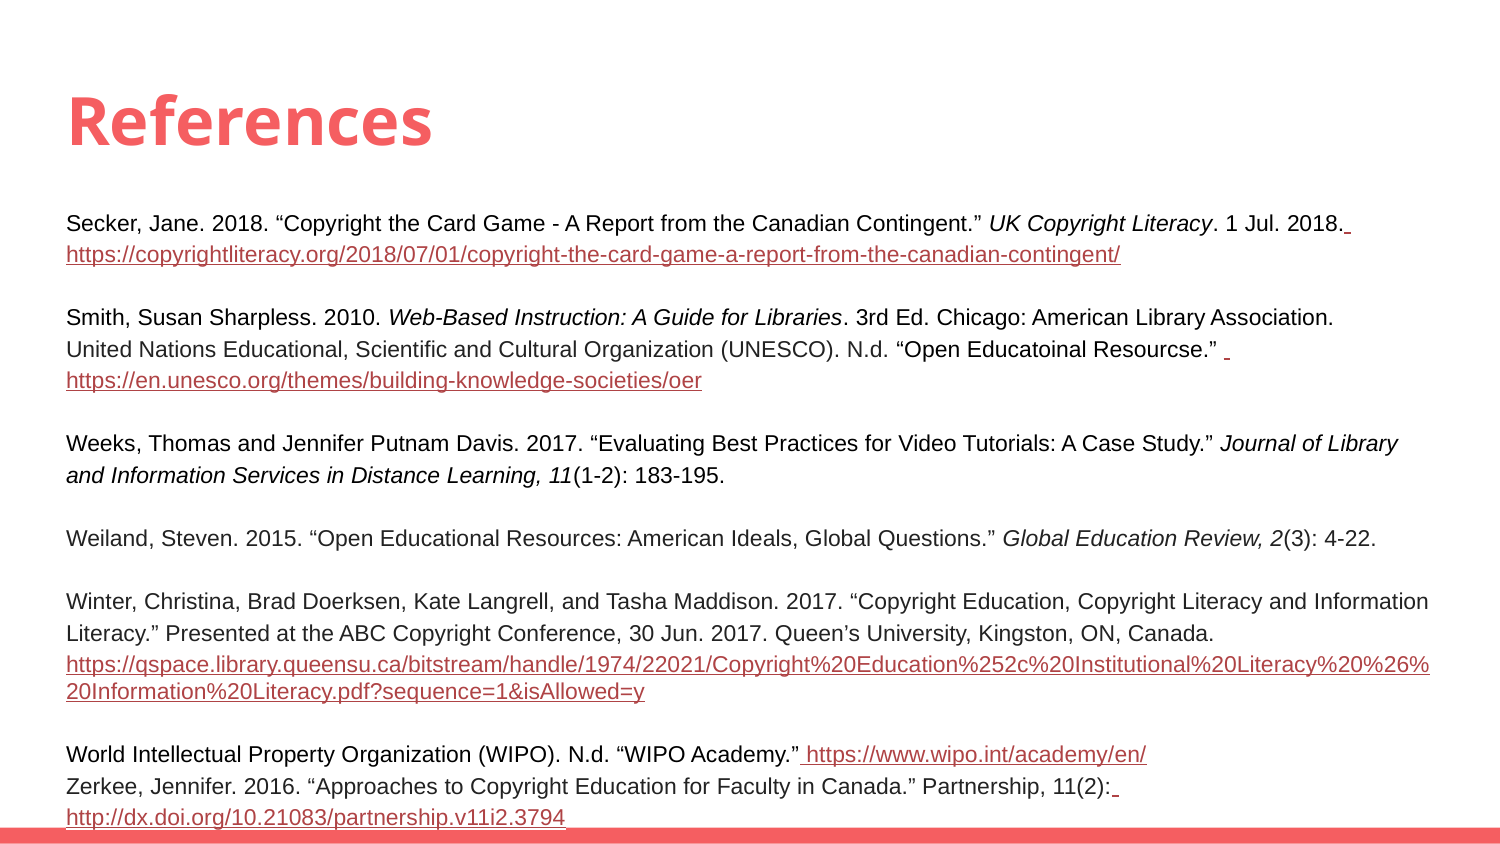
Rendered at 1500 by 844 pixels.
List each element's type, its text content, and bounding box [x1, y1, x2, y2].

list Secker, Jane. 2018. “Copyright the Card Game - A Report from the Canadian Contingent.” UK Copyright Literacy. 1 Jul. 2018. https://copyrightliteracy.org/2018/07/01/copyright-the-card-game-a-report-from-the-canadian-contingent/ Smith, Susan Sharpless. 2010. Web-Based Instruction: A Guide for Libraries. 3rd Ed. Chicago: American Library Association. United Nations Educational, Scientific and Cultural Organization (UNESCO). N.d. “Open Educatoinal Resourcse.” https://en.unesco.org/themes/building-knowledge-societies/oer Weeks, Thomas and Jennifer Putnam Davis. 2017. “Evaluating Best Practices for Video Tutorials: A Case Study.” Journal of Library and Information Services in Distance Learning, 11(1-2): 183-195. Weiland, Steven. 2015. “Open Educational Resources: American Ideals, Global Questions.” Global Education Review, 2(3): 4-22. Winter, Christina, Brad Doerksen, Kate Langrell, and Tasha Maddison. 2017. “Copyright Education, Copyright Literacy and Information Literacy.” Presented at the ABC Copyright Conference, 30 Jun. 2017. Queen’s University, Kingston, ON, Canada. https://qspace.library.queensu.ca/bitstream/handle/1974/22021/Copyright%20Education%252c%20Institutional%20Literacy%20%26%20Information%20Literacy.pdf?sequence=1&isAllowed=y World Intellectual Property Organization (WIPO). N.d. “WIPO Academy.” https://www.wipo.int/academy/en/ Zerkee, Jennifer. 2016. “Approaches to Copyright Education for Faculty in Canada.” Partnership, 11(2): http://dx.doi.org/10.21083/partnership.v11i2.3794 [51, 189, 1449, 750]
title References [51, 64, 1449, 167]
